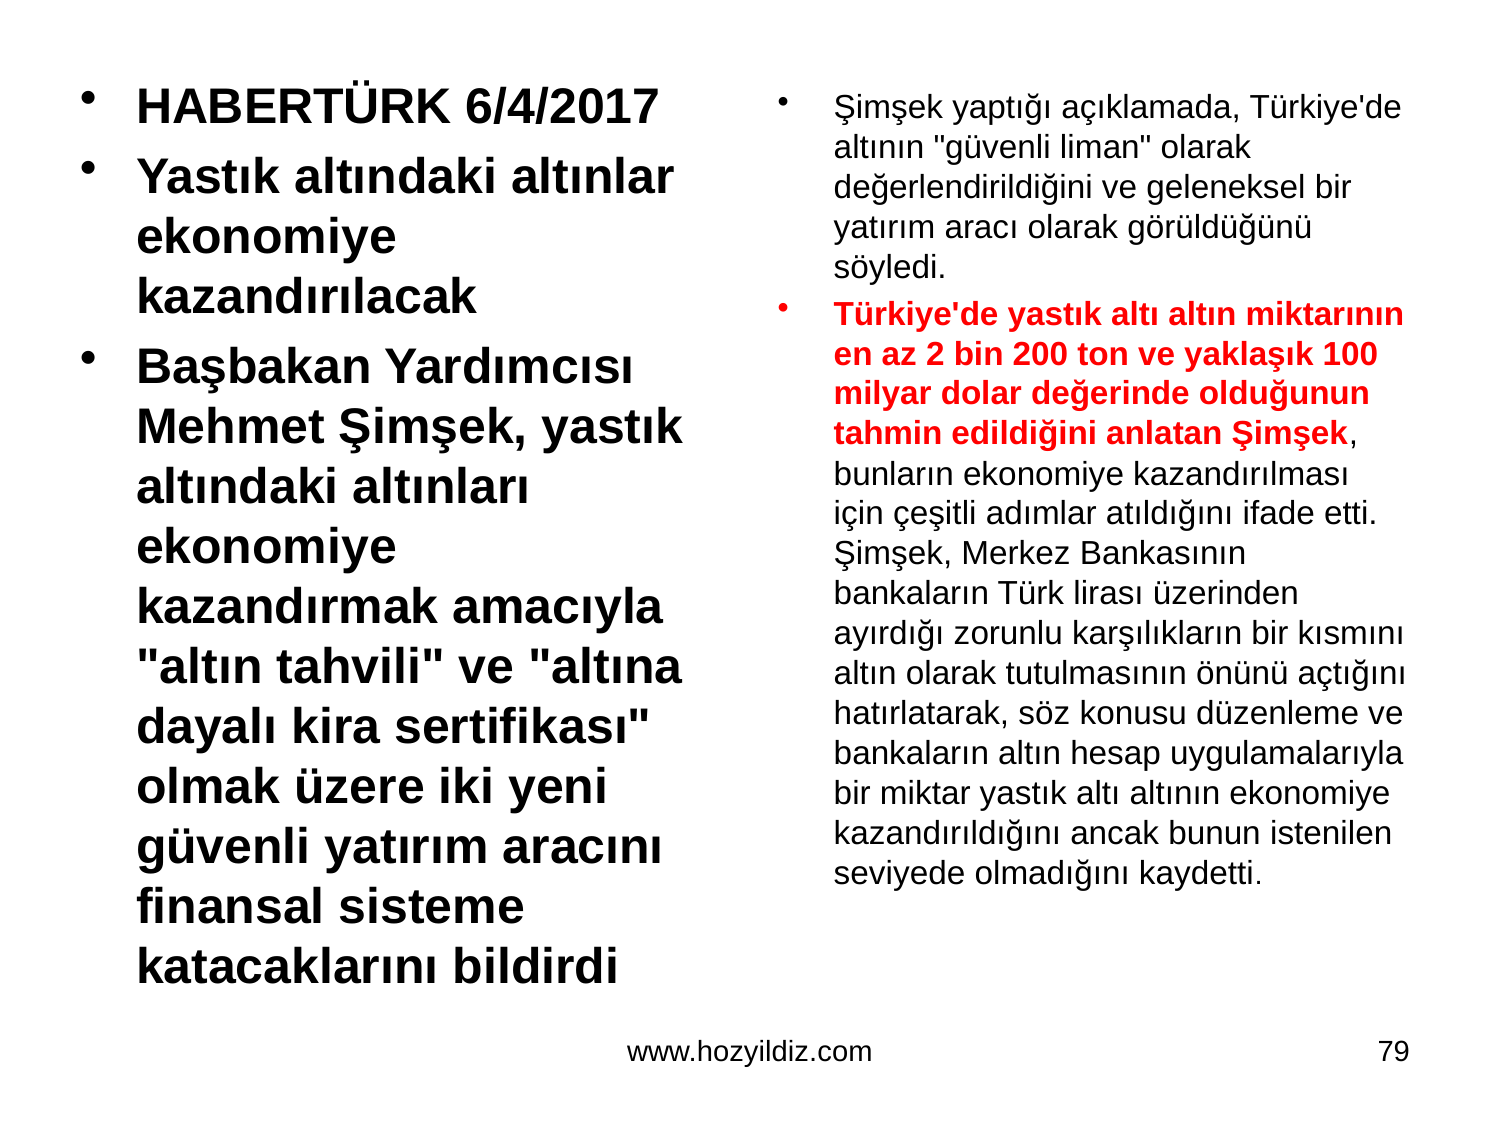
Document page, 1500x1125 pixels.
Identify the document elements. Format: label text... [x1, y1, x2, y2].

slide_number 79 [1074, 1024, 1426, 1103]
list Şimşek yaptığı açıklamada, Türkiye'de altının "güvenli liman" olarak değerlendirildiğini ve geleneksel bir yatırım aracı olarak görüldüğünü söyledi. Türkiye'de yastık altı altın miktarının en az 2 bin 200 ton ve yaklaşık 100 milyar dolar değerinde olduğunun tahmin edildiğini anlatan Şimşek, bunların ekonomiye kazandırılması için çeşitli adımlar atıldığını ifade etti. Şimşek, Merkez Bankasının bankaların Türk lirası üzerinden ayırdığı zorunlu karşılıkların bir kısmını altın olarak tutulmasının önünü açtığını hatırlatarak, söz konusu düzenleme ve bankaların altın hesap uygulamalarıyla bir miktar yastık altı altının ekonomiye kazandırıldığını ancak bunun istenilen seviyede olmadığını kaydetti. [762, 78, 1425, 976]
list HABERTÜRK 6/4/2017 Yastık altındaki altınlar ekonomiye kazandırılacak Başbakan Yardımcısı Mehmet Şimşek, yastık altındaki altınları ekonomiye kazandırmak amacıyla "altın tahvili" ve "altına dayalı kira sertifikası" olmak üzere iki yeni güvenli yatırım aracını finansal sisteme katacaklarını bildirdi [64, 66, 728, 1012]
footer www.hozyildiz.com [512, 1024, 988, 1103]
